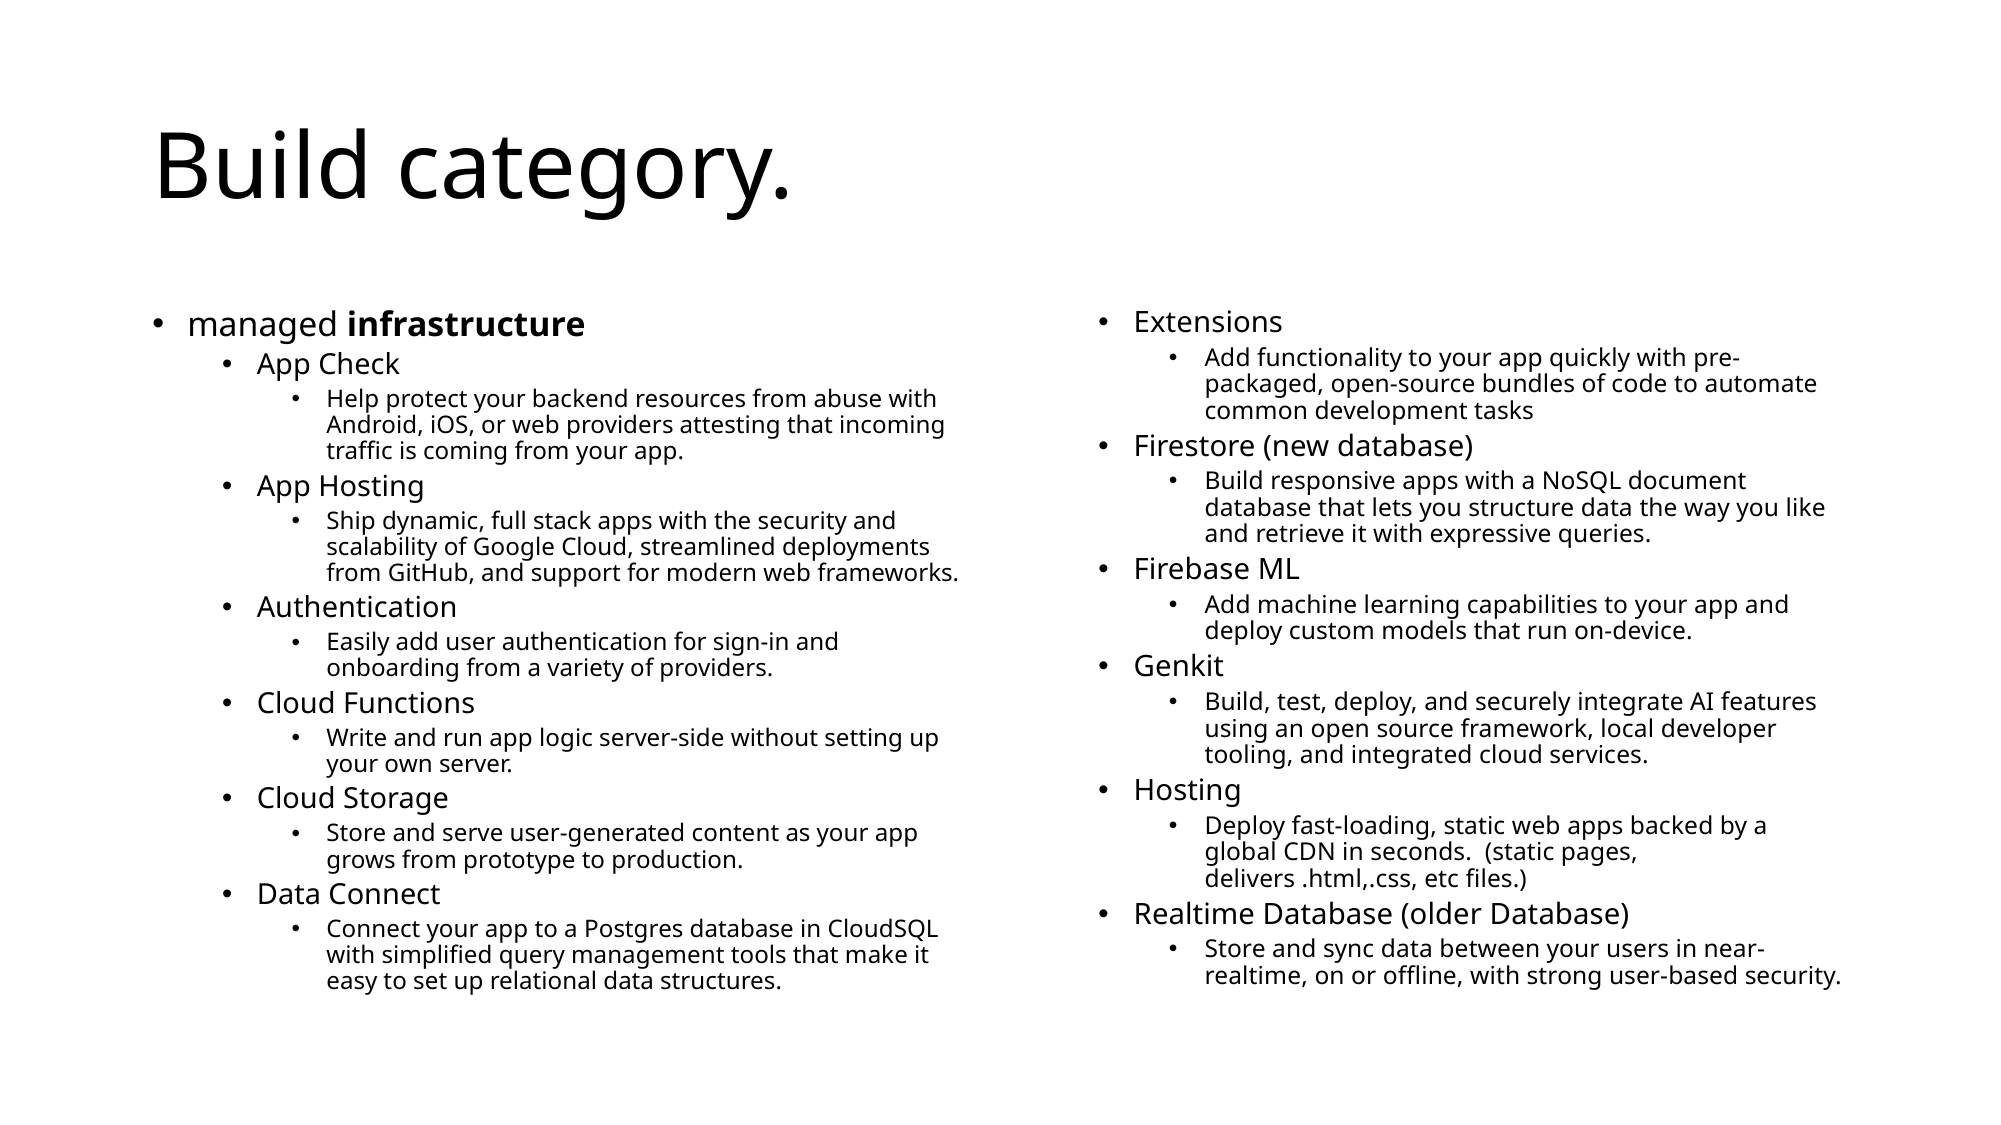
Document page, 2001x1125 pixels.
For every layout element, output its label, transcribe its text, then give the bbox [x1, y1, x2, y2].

title Build category. [137, 59, 1863, 278]
list Extensions Add functionality to your app quickly with pre-packaged, open-source bundles of code to automate common development tasks Firestore (new database) Build responsive apps with a NoSQL document database that lets you structure data the way you like and retrieve it with expressive queries. Firebase ML Add machine learning capabilities to your app and deploy custom models that run on-device. Genkit Build, test, deploy, and securely integrate AI features using an open source framework, local developer tooling, and integrated cloud services. Hosting Deploy fast-loading, static web apps backed by a global CDN in seconds. (static pages, delivers .html,.css, etc files.) Realtime Database (older Database) Store and sync data between your users in near-realtime, on or offline, with strong user-based security. [1012, 299, 1863, 1014]
list managed infrastructure App Check Help protect your backend resources from abuse with Android, iOS, or web providers attesting that incoming traffic is coming from your app. App Hosting Ship dynamic, full stack apps with the security and scalability of Google Cloud, streamlined deployments from GitHub, and support for modern web frameworks. Authentication Easily add user authentication for sign-in and onboarding from a variety of providers. Cloud Functions Write and run app logic server-side without setting up your own server. Cloud Storage Store and serve user-generated content as your app grows from prototype to production. Data Connect Connect your app to a Postgres database in CloudSQL with simplified query management tools that make it easy to set up relational data structures. [137, 299, 988, 1014]
